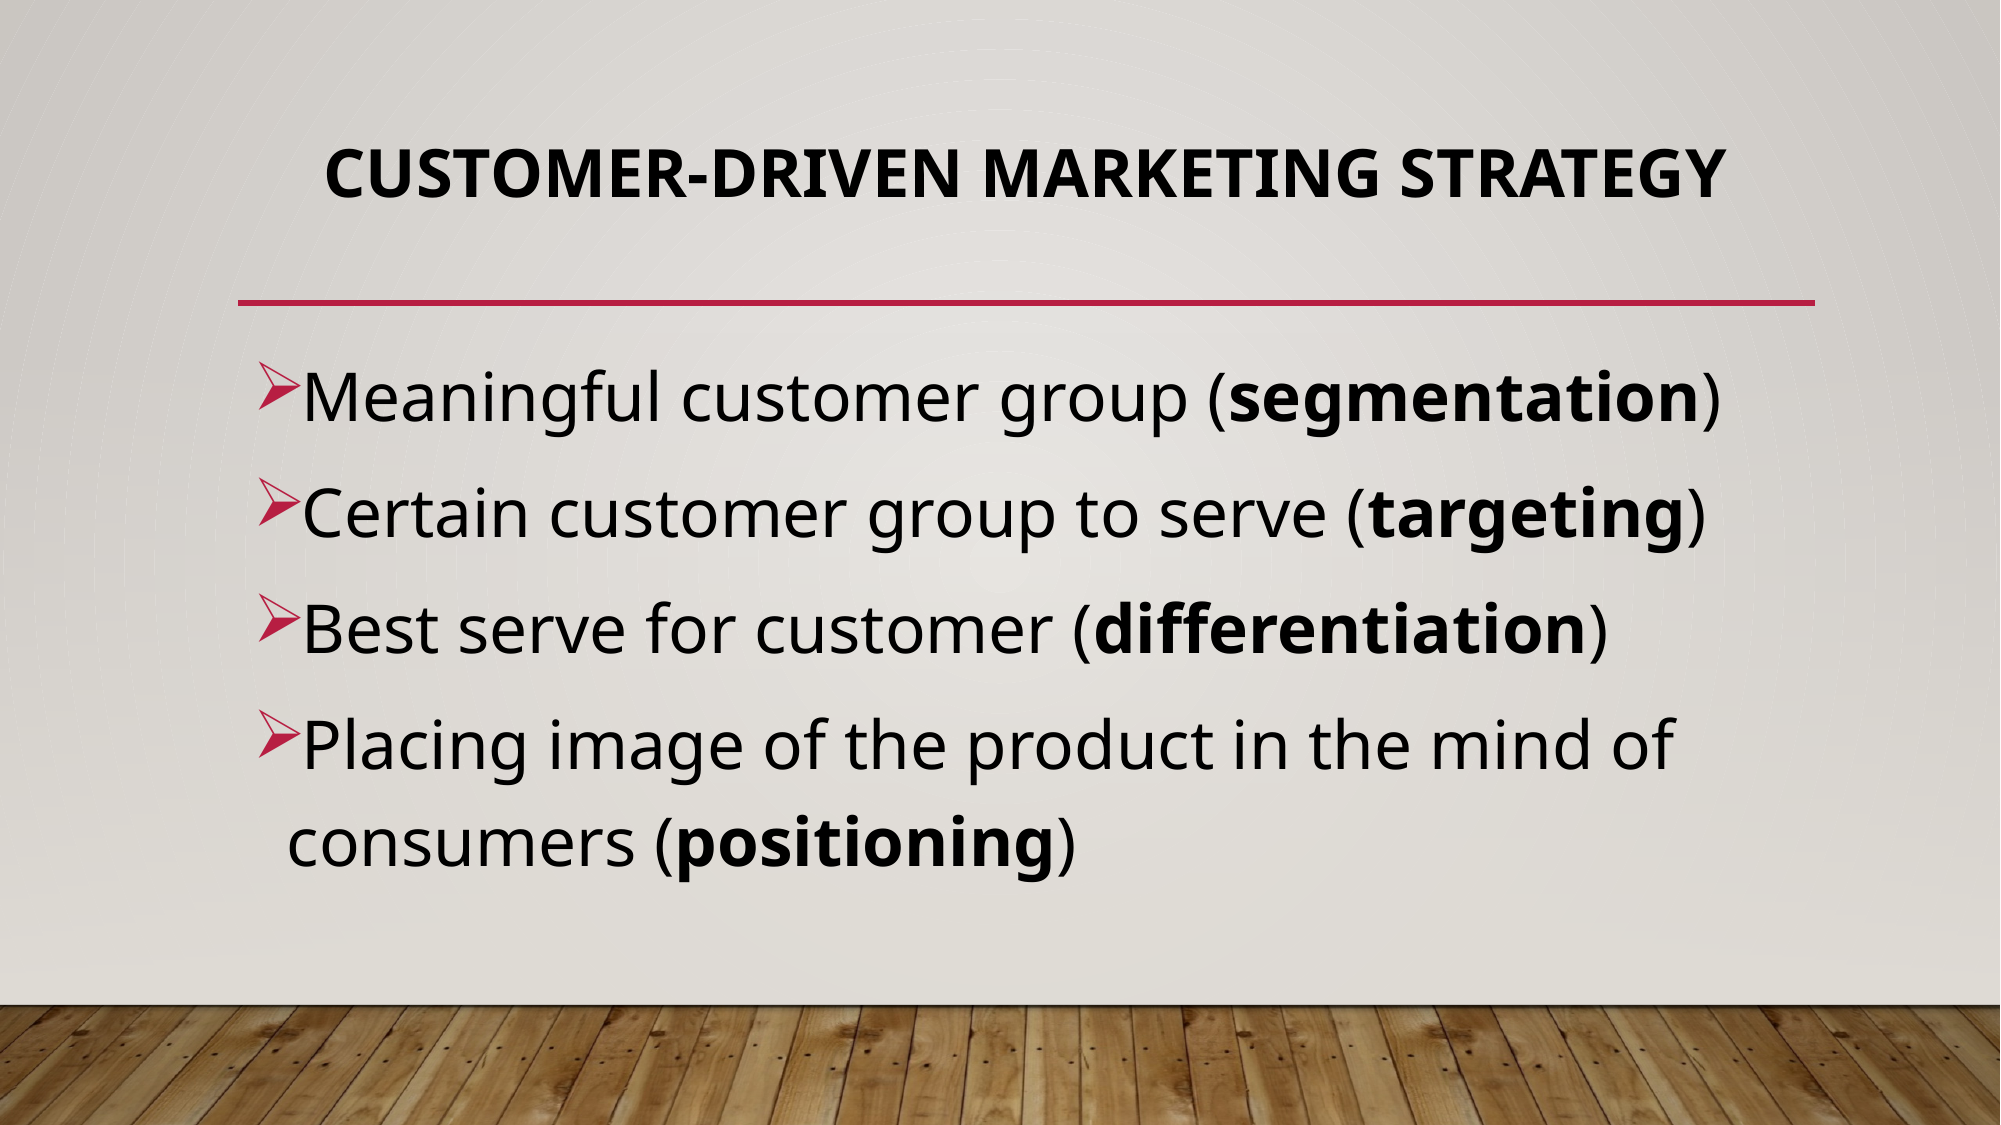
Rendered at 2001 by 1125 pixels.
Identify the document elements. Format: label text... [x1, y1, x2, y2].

picture [0, 1005, 2000, 1125]
title Customer-driven marketing strategy [238, 131, 1814, 305]
list Meaningful customer group (segmentation) Certain customer group to serve (targeting) Best serve for customer (differentiation) Placing image of the product in the mind of consumers (positioning) [238, 330, 1814, 1010]
